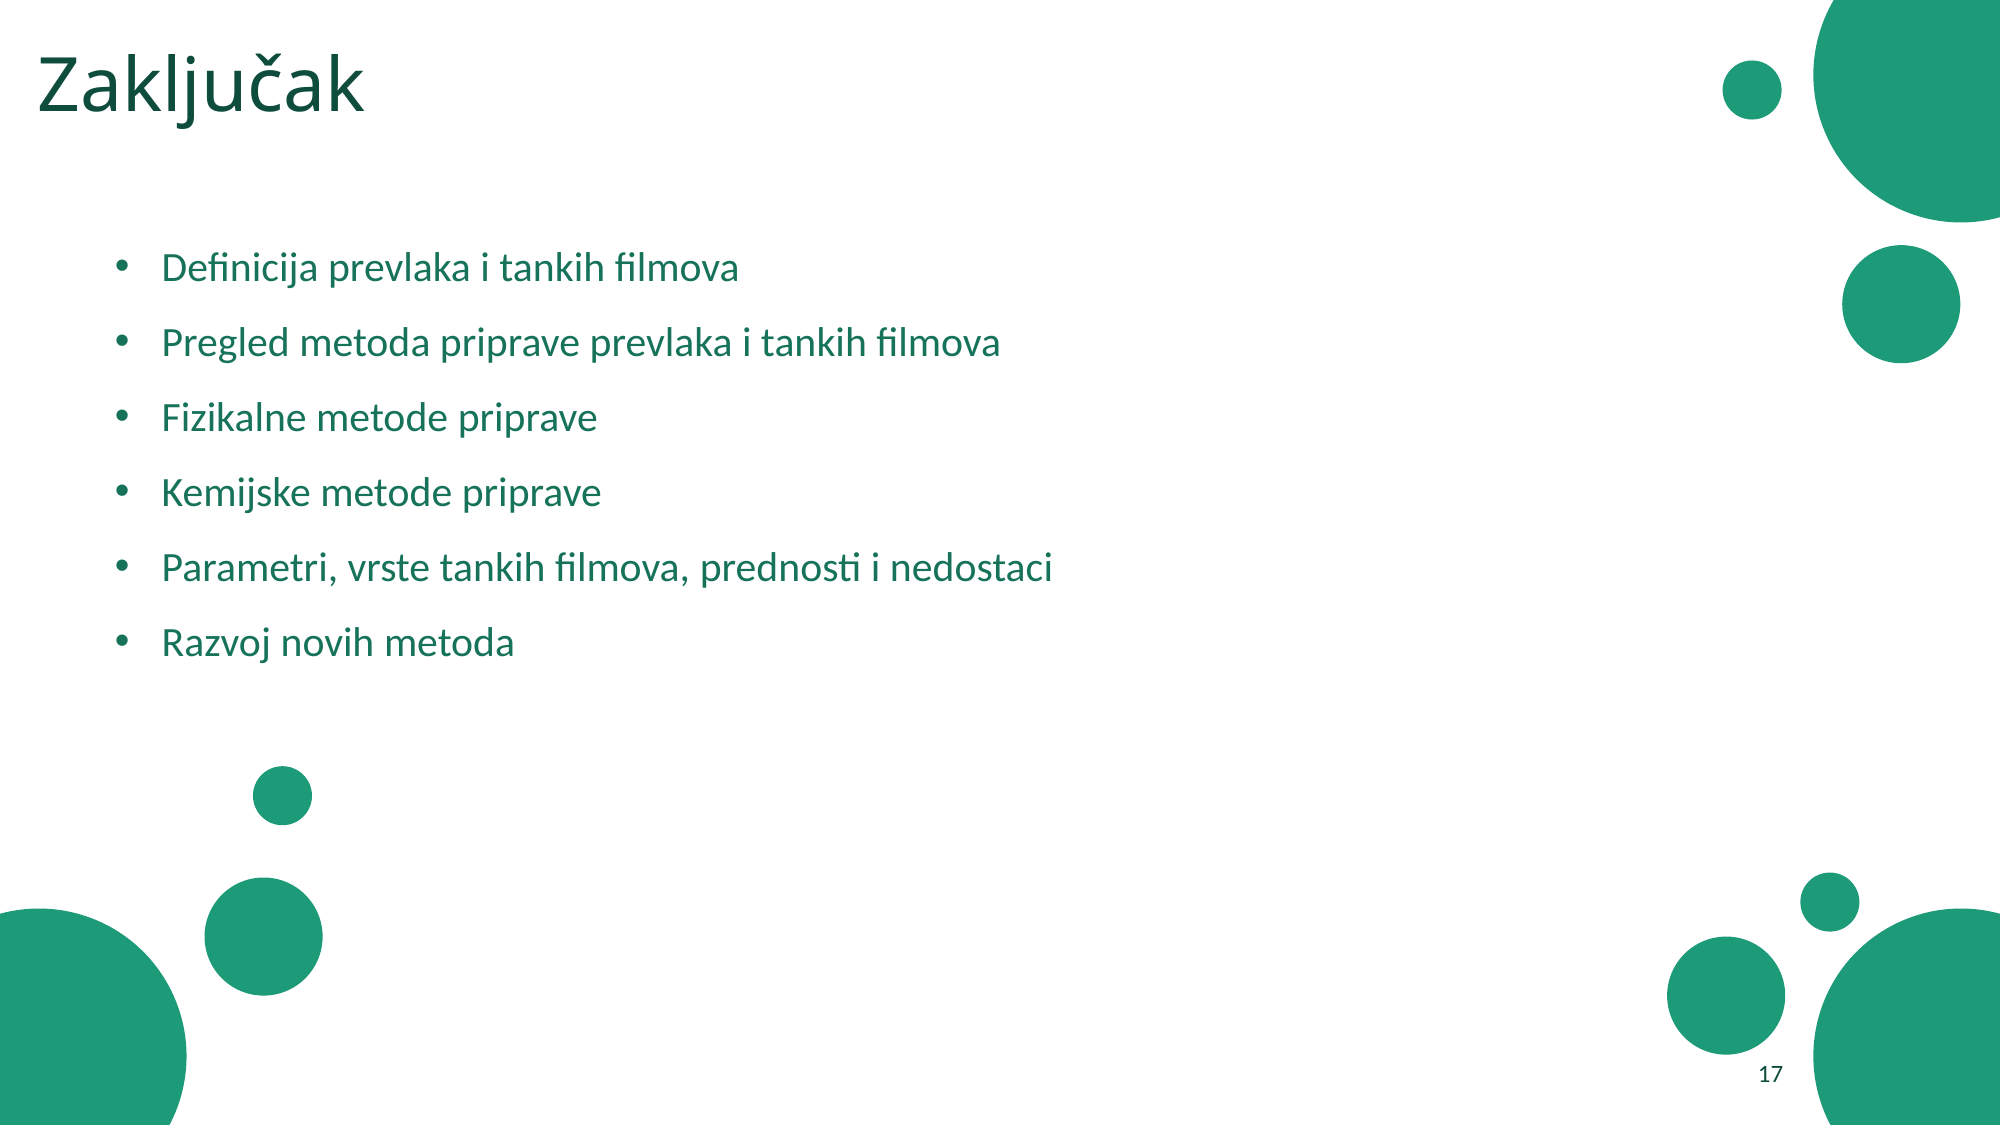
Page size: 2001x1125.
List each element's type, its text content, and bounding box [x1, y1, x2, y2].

slide_number 17 [1348, 1042, 1799, 1103]
text_box [1799, 871, 1861, 933]
text_box Definicija prevlaka i tankih filmova Pregled metoda priprave prevlaka i tankih filmova Fizikalne metode priprave Kemijske metode priprave Parametri, vrste tankih filmova, prednosti i nedostaci Razvoj novih metoda [99, 207, 1157, 823]
title Zaključak [22, 18, 1715, 157]
text_box [1812, 907, 2000, 1125]
text_box [1812, 0, 2000, 224]
text_box [1721, 59, 1783, 121]
text_box [251, 765, 314, 827]
text_box [1841, 244, 1962, 365]
text_box [203, 876, 324, 997]
text_box [0, 907, 188, 1125]
text_box [1666, 935, 1787, 1056]
